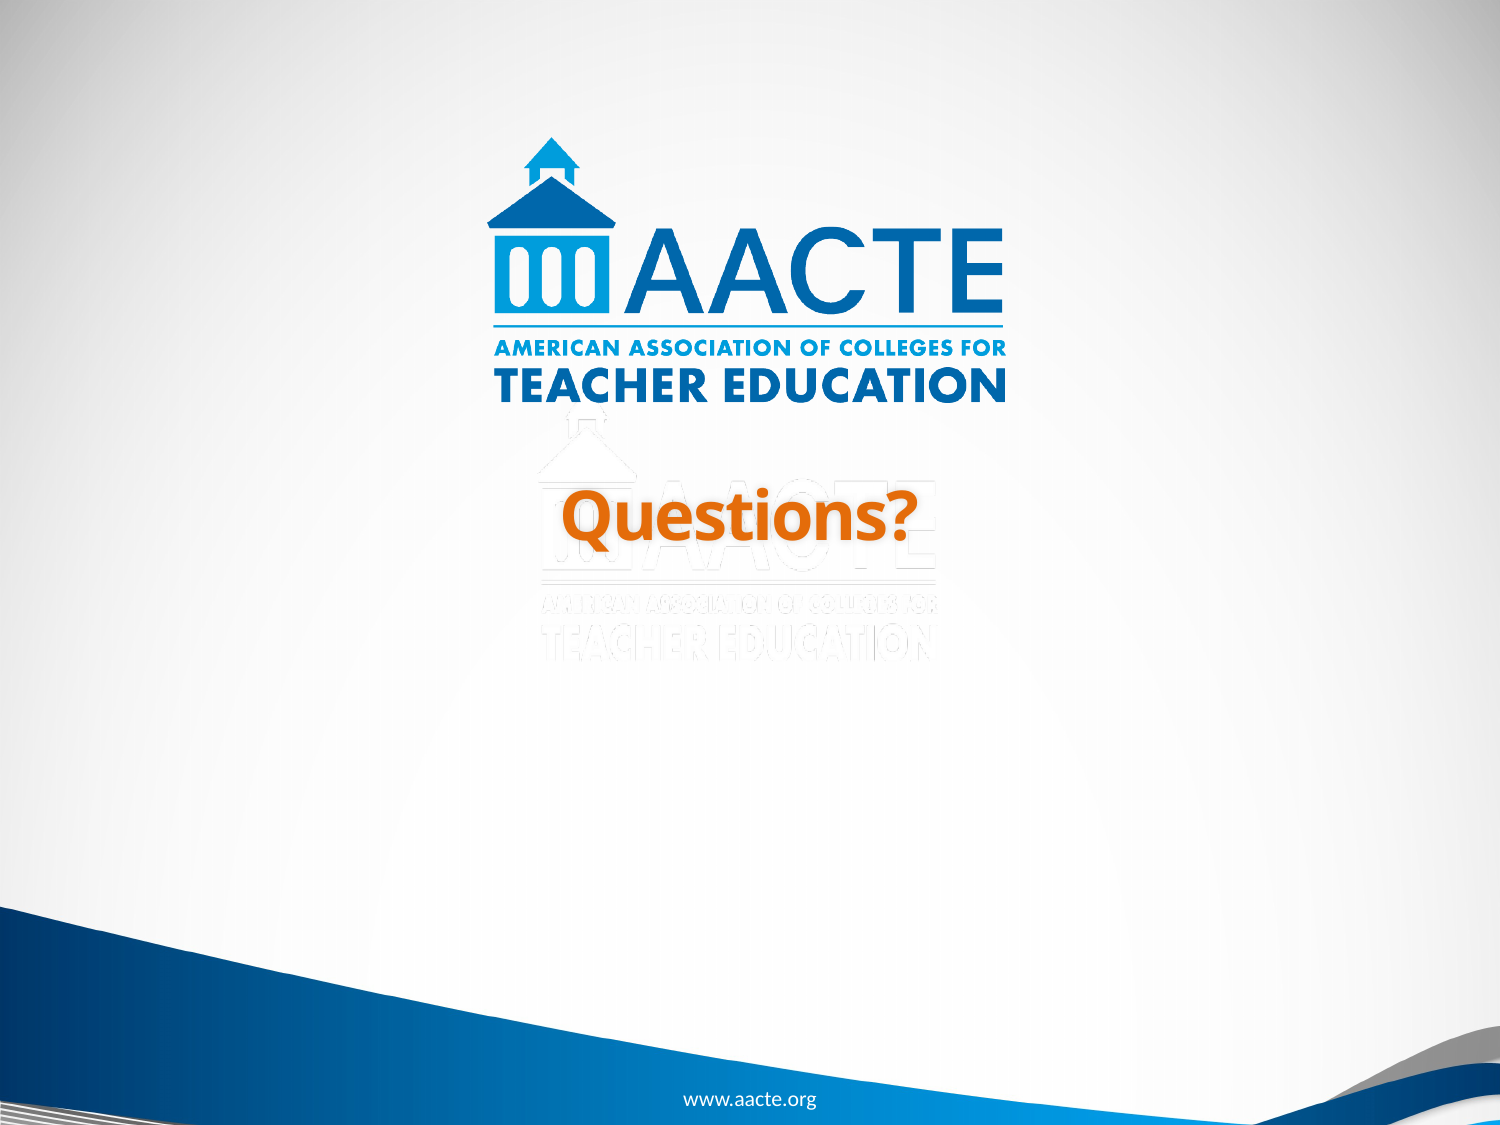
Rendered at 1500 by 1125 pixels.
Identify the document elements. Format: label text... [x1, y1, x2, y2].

picture [0, 0, 1500, 1125]
title Questions? [37, 437, 1458, 588]
